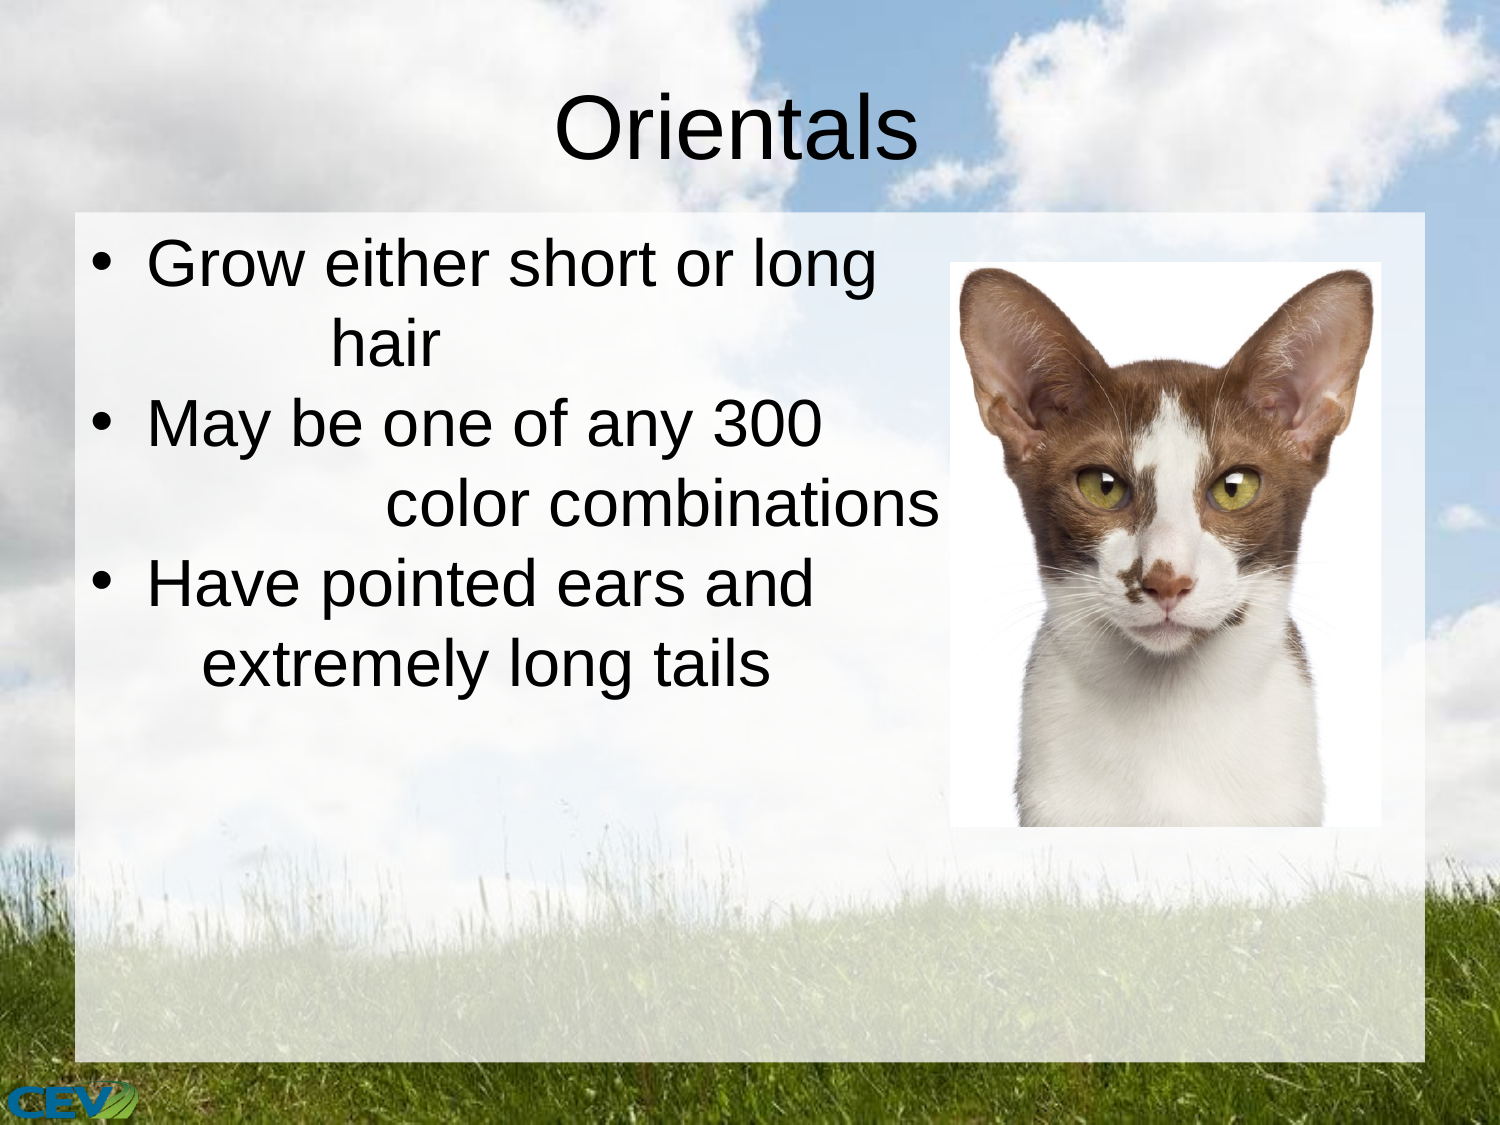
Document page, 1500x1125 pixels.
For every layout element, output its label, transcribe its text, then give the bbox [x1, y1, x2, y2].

list Grow either short or long hair May be one of any 300 color combinations Have pointed ears and extremely long tails [75, 212, 1425, 1063]
title Orientals [75, 45, 1425, 200]
picture [0, 0, 1500, 1125]
